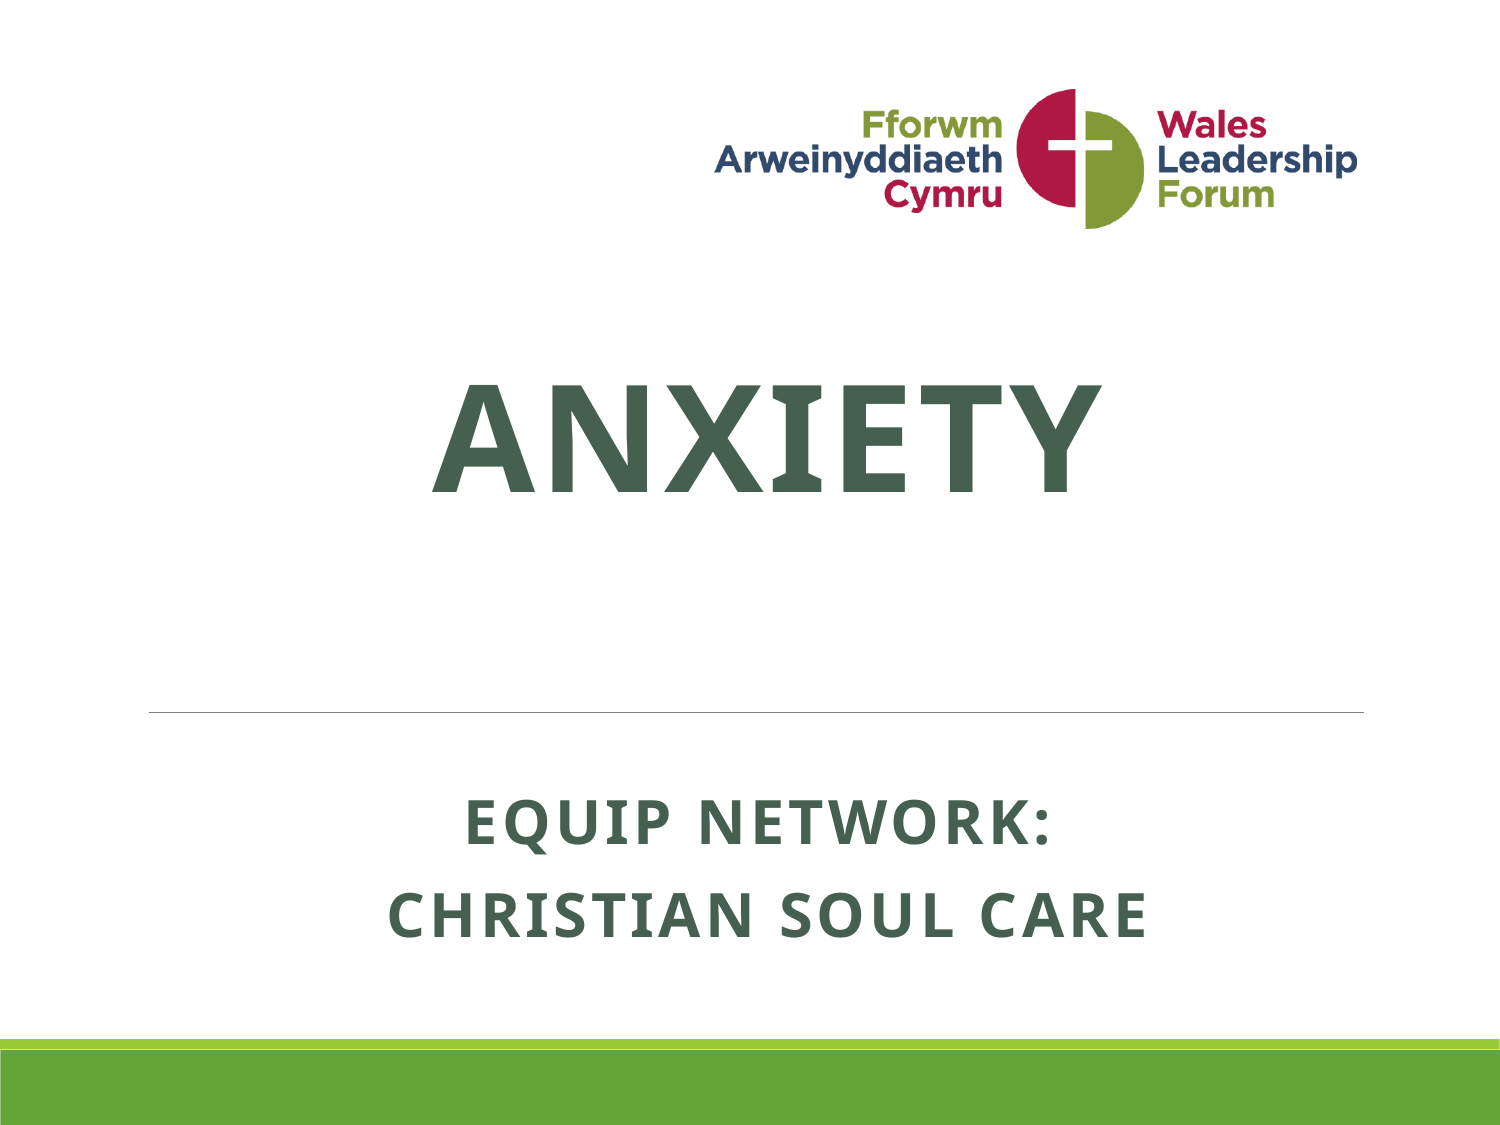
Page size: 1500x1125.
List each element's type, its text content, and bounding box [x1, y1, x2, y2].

picture [714, 89, 1358, 230]
subtitle Anxiety EQUIP network: Christian Soul care [147, 267, 1388, 965]
